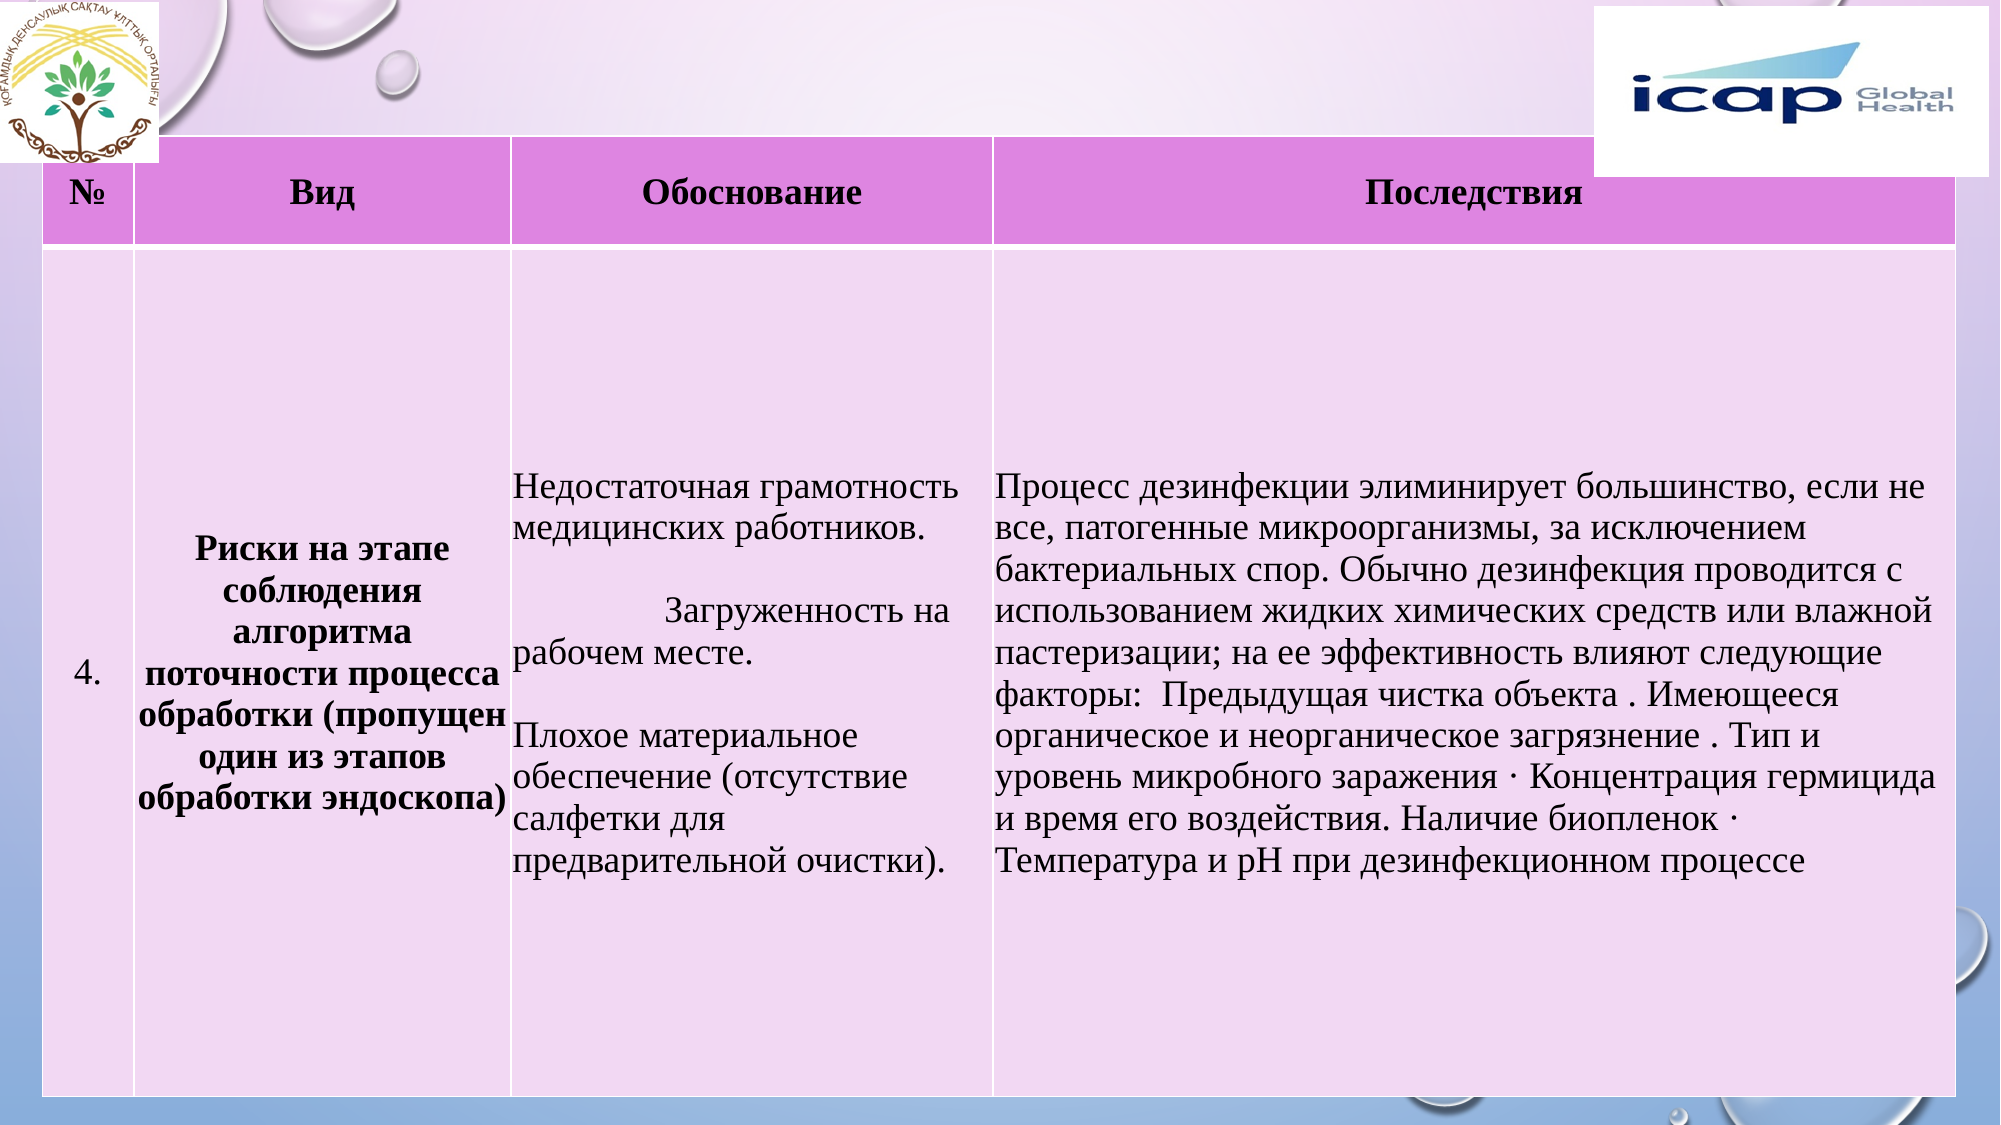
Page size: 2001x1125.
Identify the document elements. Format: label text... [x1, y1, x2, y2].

picture [0, 0, 2000, 1125]
table_cell 4. [43, 250, 133, 1096]
table_header Вид [135, 137, 510, 244]
table_header № [43, 172, 133, 244]
table_header Последствия [994, 137, 1955, 244]
table_cell Риски на этапе соблюдения алгоритма поточности процесса обработки (пропущен один из этапов обработки эндоскопа) [135, 250, 510, 1096]
table_header Обоснование [512, 137, 992, 244]
table_cell Недостаточная грамотность медицинских работников. Загруженность на рабочем месте. Плохое материальное обеспечение (отсутствие салфетки для предварительной очистки). [512, 250, 992, 1096]
table_cell Процесс дезинфекции элиминирует большинство, если не все, патогенные микроорганизмы, за исключением бактериальных спор. Обычно дезинфекция проводится с использованием жидких химических средств или влажной пастеризации; на ее эффективность влияют следующие факторы: Предыдущая чистка объекта . Имеющееся органическое и неорганическое загрязнение . Тип и уровень микробного заражения · Концентрация гермицида и время его воздействия. Наличие биопленок · Температура и pH при дезинфекционном процессе [994, 250, 1955, 1096]
